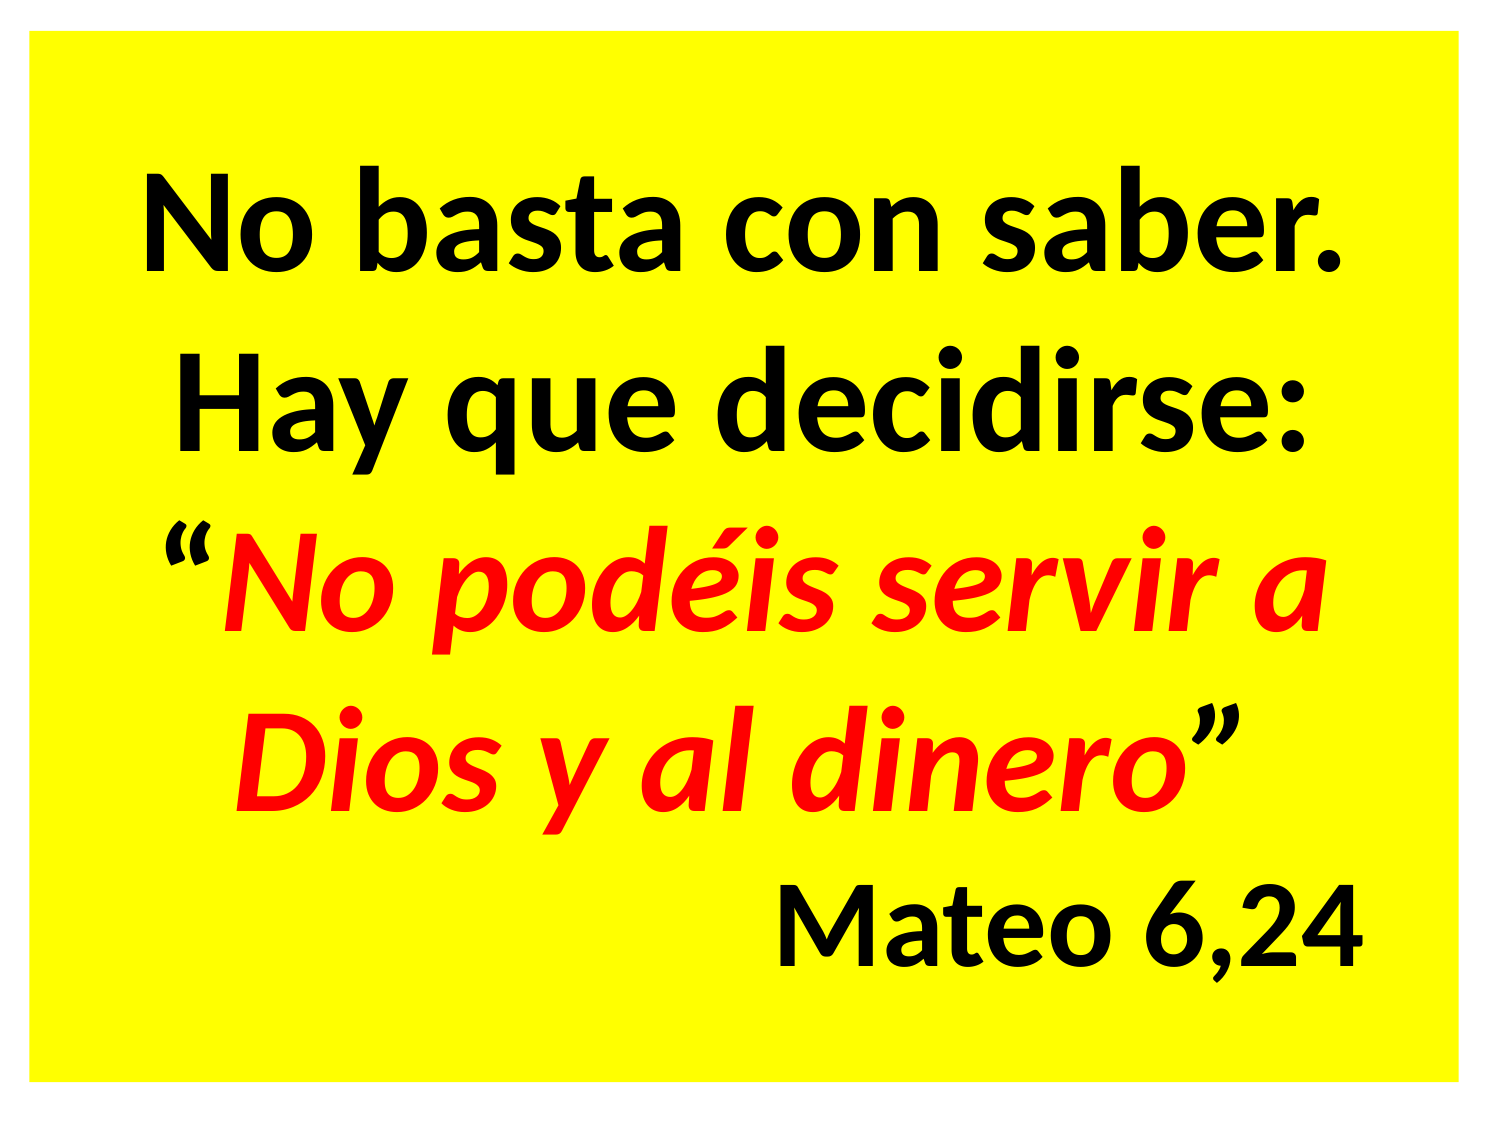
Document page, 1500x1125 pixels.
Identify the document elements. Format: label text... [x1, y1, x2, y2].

text_box No basta con saber. Hay que decidirse: “No podéis servir a Dios y al dinero” Mateo 6,24 [29, 30, 1459, 1083]
